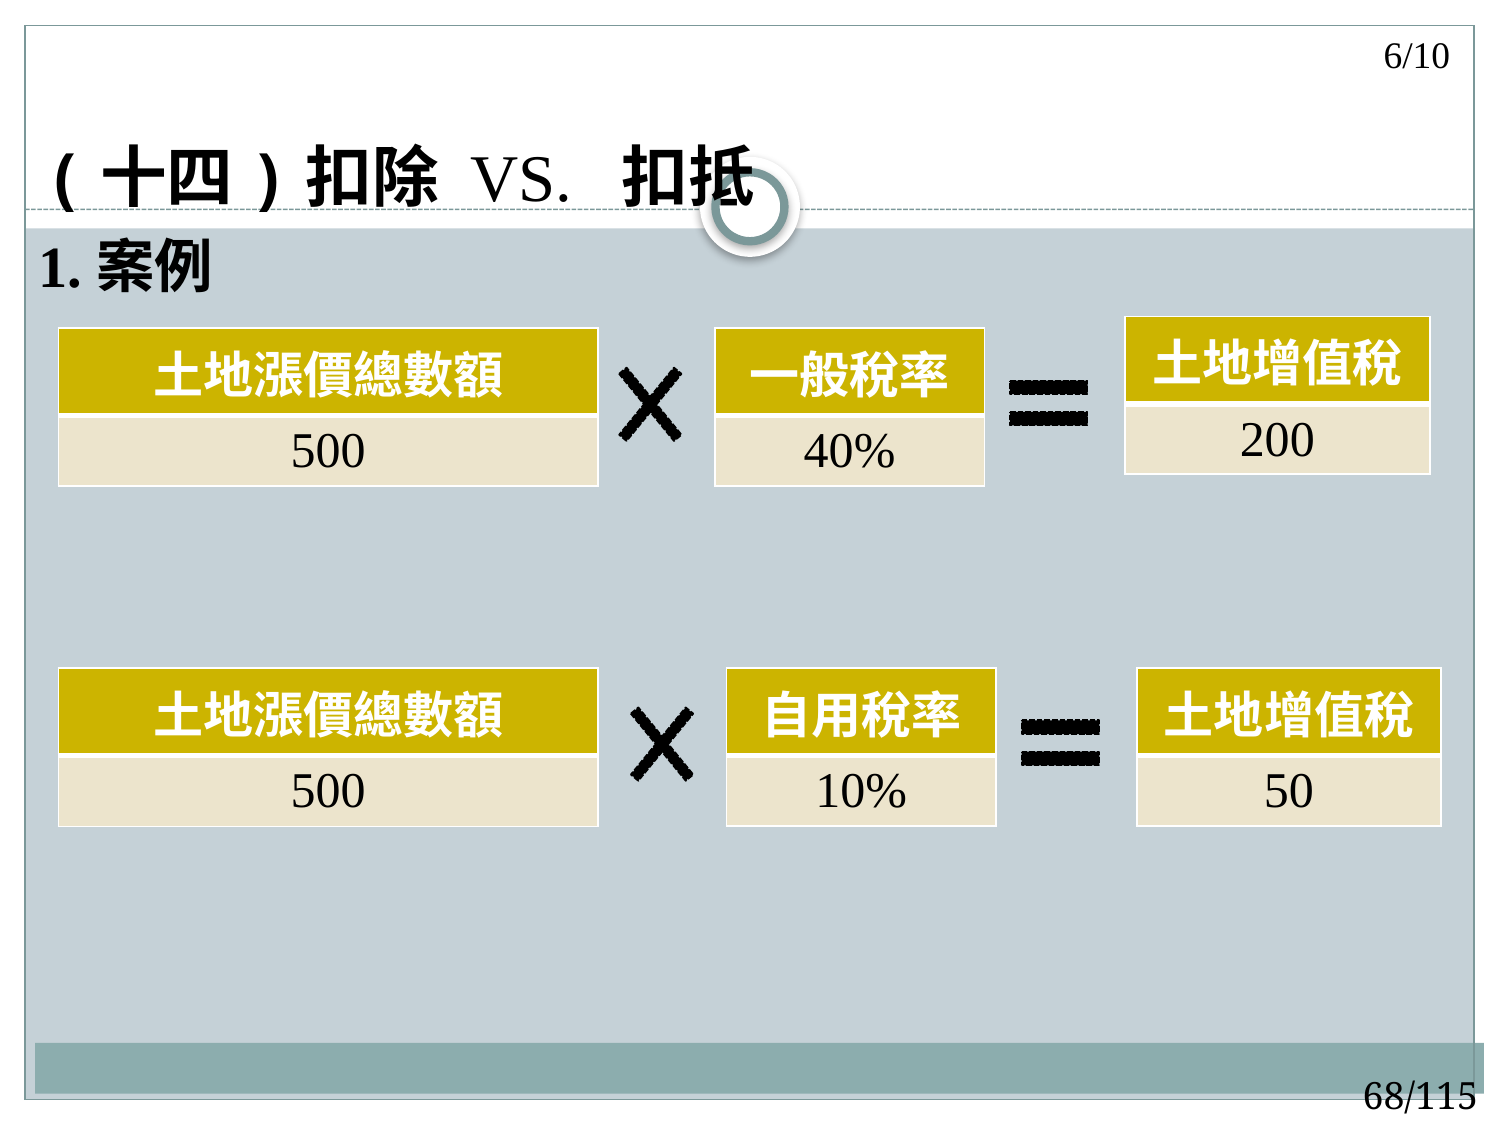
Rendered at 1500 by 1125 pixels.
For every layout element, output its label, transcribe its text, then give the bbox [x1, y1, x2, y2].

title (十四)扣除 VS. 扣抵 [29, 97, 1430, 223]
text_box [1021, 719, 1100, 735]
table_header 土地漲價總數額 [59, 329, 597, 413]
table_header 土地增值稅 [1138, 669, 1440, 753]
table_cell 500 [59, 758, 597, 826]
table_cell 50 [1138, 758, 1440, 825]
table_cell 200 [1126, 407, 1429, 473]
table_cell 500 [59, 418, 597, 485]
table_cell 10% [727, 758, 995, 825]
table_cell 40% [716, 418, 984, 485]
text_box 1.案例 [23, 222, 228, 307]
table_header 自用稅率 [727, 669, 995, 753]
table_header 土地增值稅 [1126, 317, 1429, 401]
table_header 土地漲價總數額 [59, 669, 597, 753]
text_box [1009, 411, 1088, 426]
table_header 一般稅率 [716, 329, 984, 413]
text_box [618, 366, 683, 442]
text_box [630, 706, 694, 782]
text_box [1021, 751, 1100, 766]
text_box 6/10 [1364, 23, 1470, 84]
text_box [1009, 380, 1088, 395]
